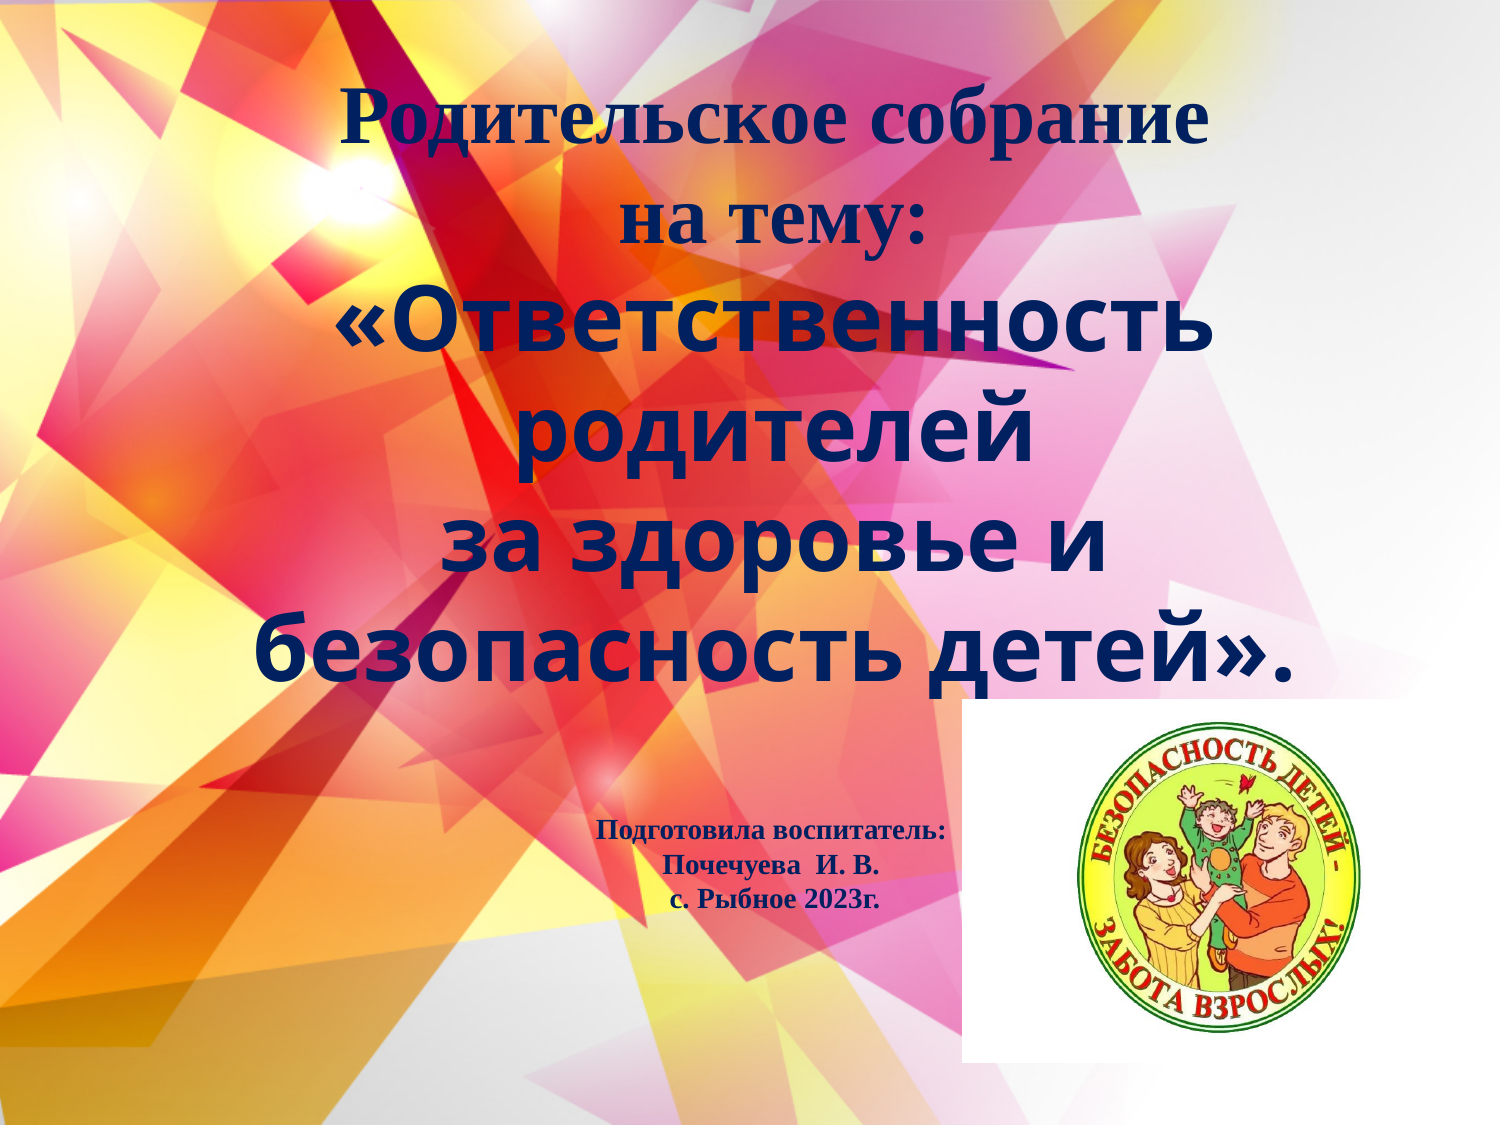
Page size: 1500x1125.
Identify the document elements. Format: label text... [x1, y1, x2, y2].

picture [0, 0, 1500, 1125]
title Родительское собрание на тему: «Ответственность родителей за здоровье и безопасность детей». Подготовила воспитатель: Почечуева И. В. с. Рыбное 2023г. [112, 49, 1438, 926]
